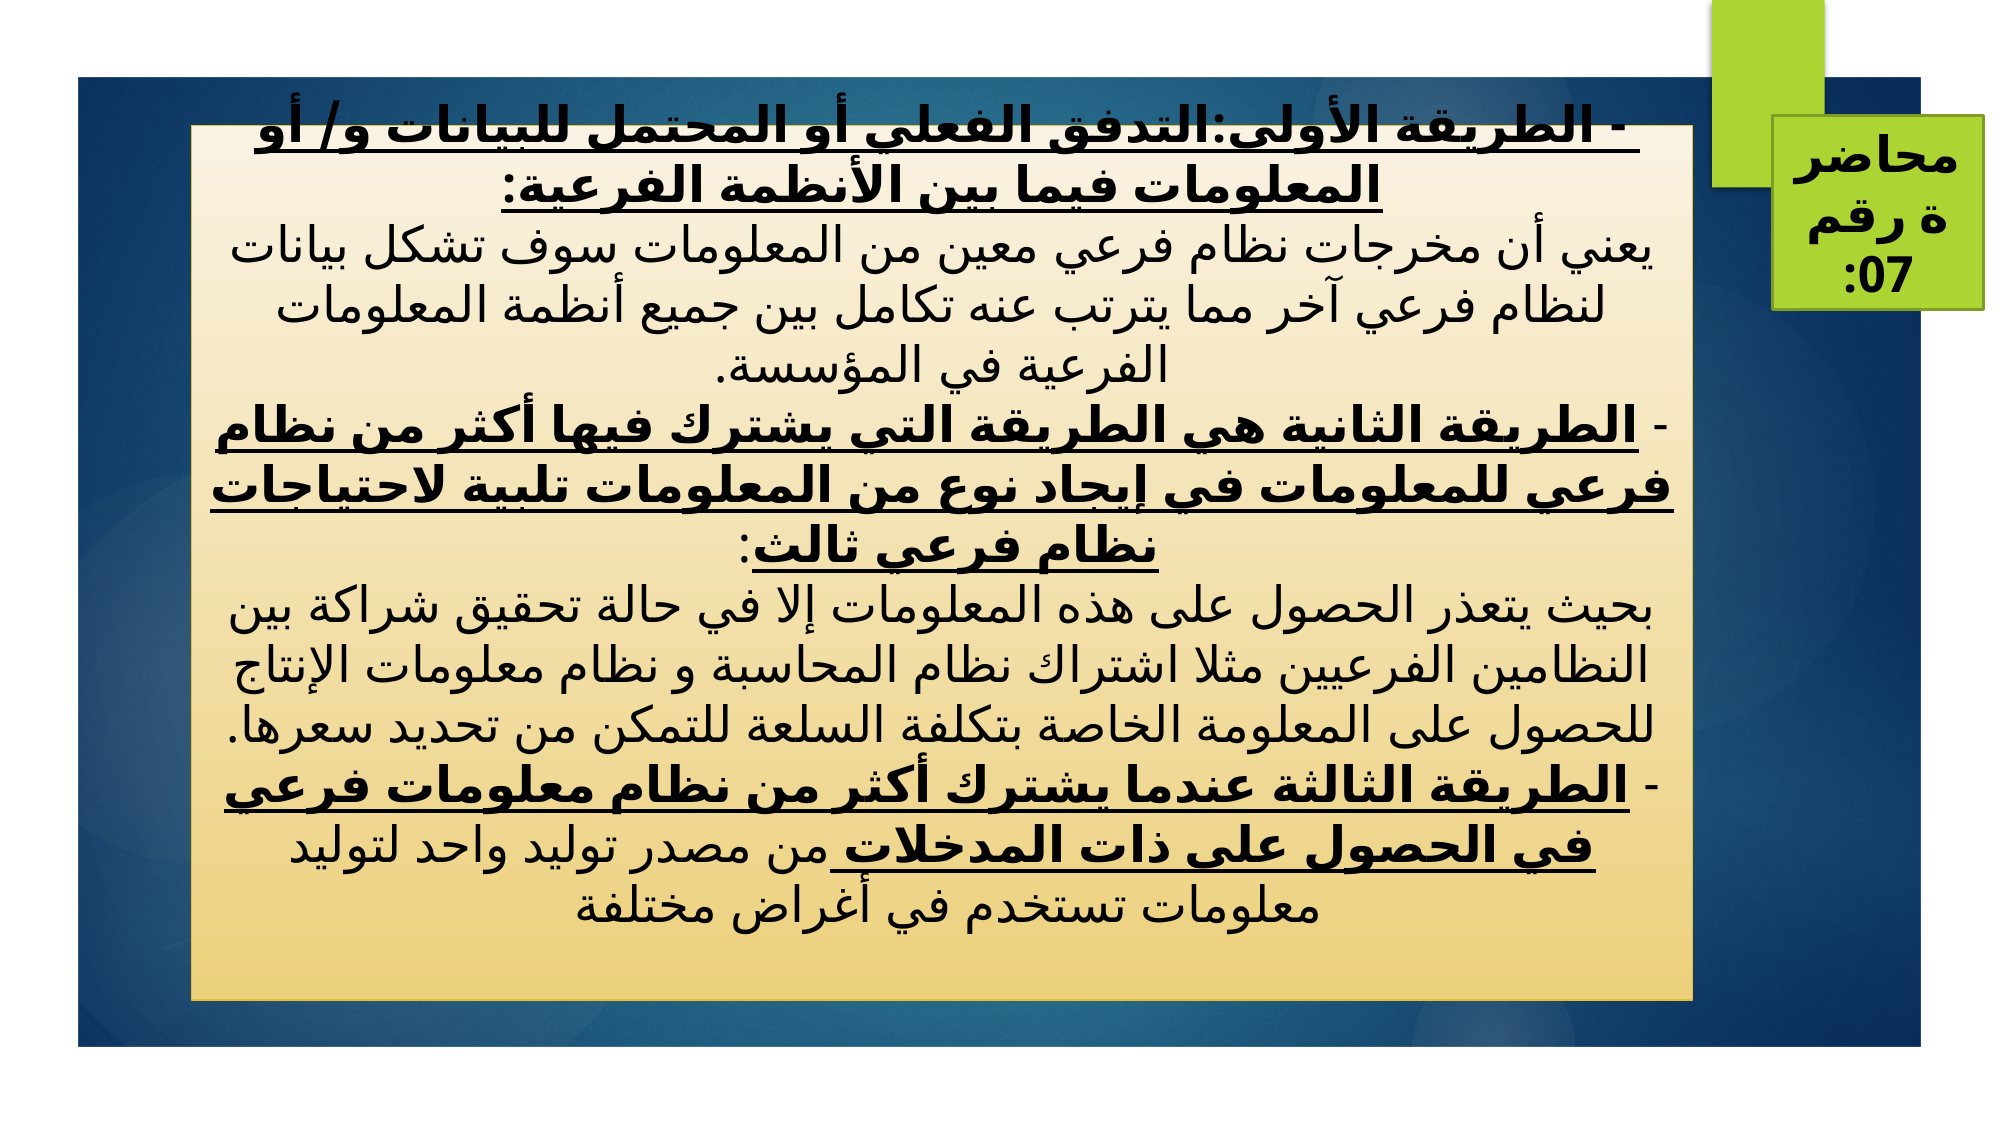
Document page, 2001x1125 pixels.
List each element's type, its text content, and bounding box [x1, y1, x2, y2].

title - الطريقة الأولى:التدفق الفعلي أو المحتمل للبيانات و/ أو المعلومات فيما بين الأنظمة الفرعية: يعني أن مخرجات نظام فرعي معين من المعلومات سوف تشكل بيانات لنظام فرعي آخر مما يترتب عنه تكامل بين جميع أنظمة المعلومات الفرعية في المؤسسة. - الطريقة الثانية هي الطريقة التي يشترك فيها أكثر من نظام فرعي للمعلومات في إيجاد نوع من المعلومات تلبية لاحتياجات نظام فرعي ثالث: بحيث يتعذر الحصول على هذه المعلومات إلا في حالة تحقيق شراكة بين النظامين الفرعيين مثلا اشتراك نظام المحاسبة و نظام معلومات الإنتاج للحصول على المعلومة الخاصة بتكلفة السلعة للتمكن من تحديد سعرها. - الطريقة الثالثة عندما يشترك أكثر من نظام معلومات فرعي في الحصول على ذات المدخلات من مصدر توليد واحد لتوليد معلومات تستخدم في أغراض مختلفة [191, 125, 1693, 1001]
text_box محاضرة رقم 07: [1771, 114, 1985, 311]
